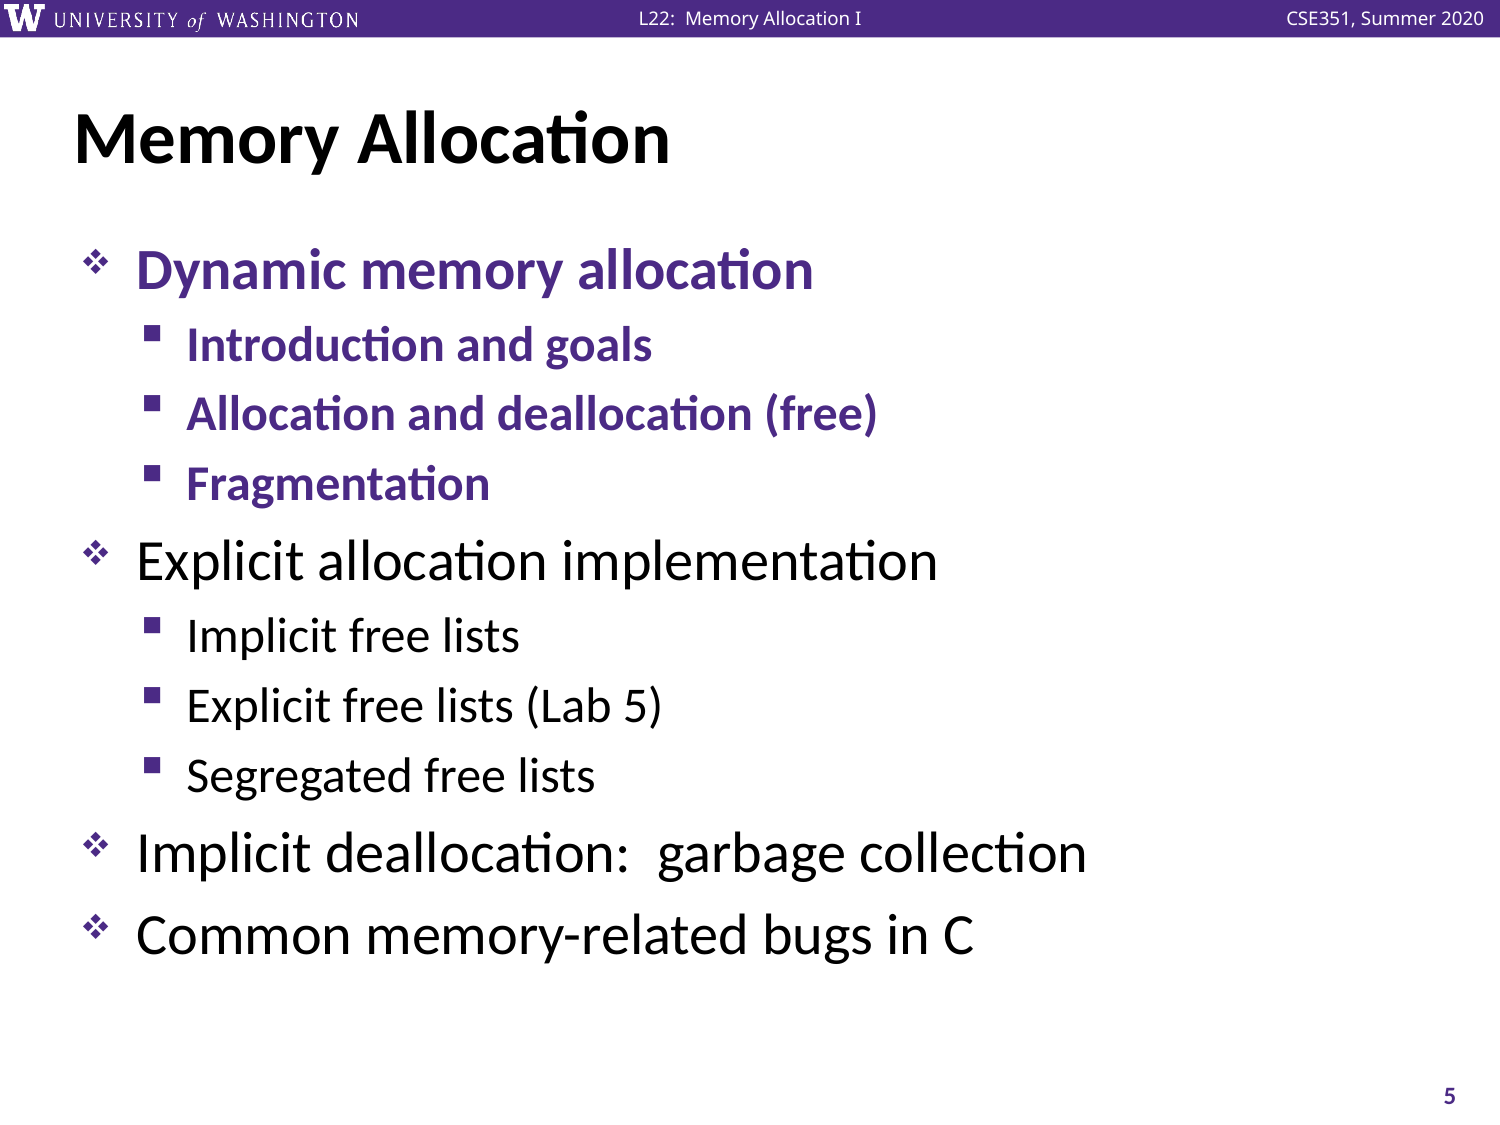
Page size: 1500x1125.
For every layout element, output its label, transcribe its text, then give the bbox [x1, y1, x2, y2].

picture [4, 4, 358, 32]
title Memory Allocation [58, 71, 1438, 197]
slide_number 5 [1400, 1065, 1500, 1125]
list Dynamic memory allocation Introduction and goals Allocation and deallocation (free) Fragmentation Explicit allocation implementation Implicit free lists Explicit free lists (Lab 5) Segregated free lists Implicit deallocation: garbage collection Common memory-related bugs in C [64, 223, 1438, 1040]
